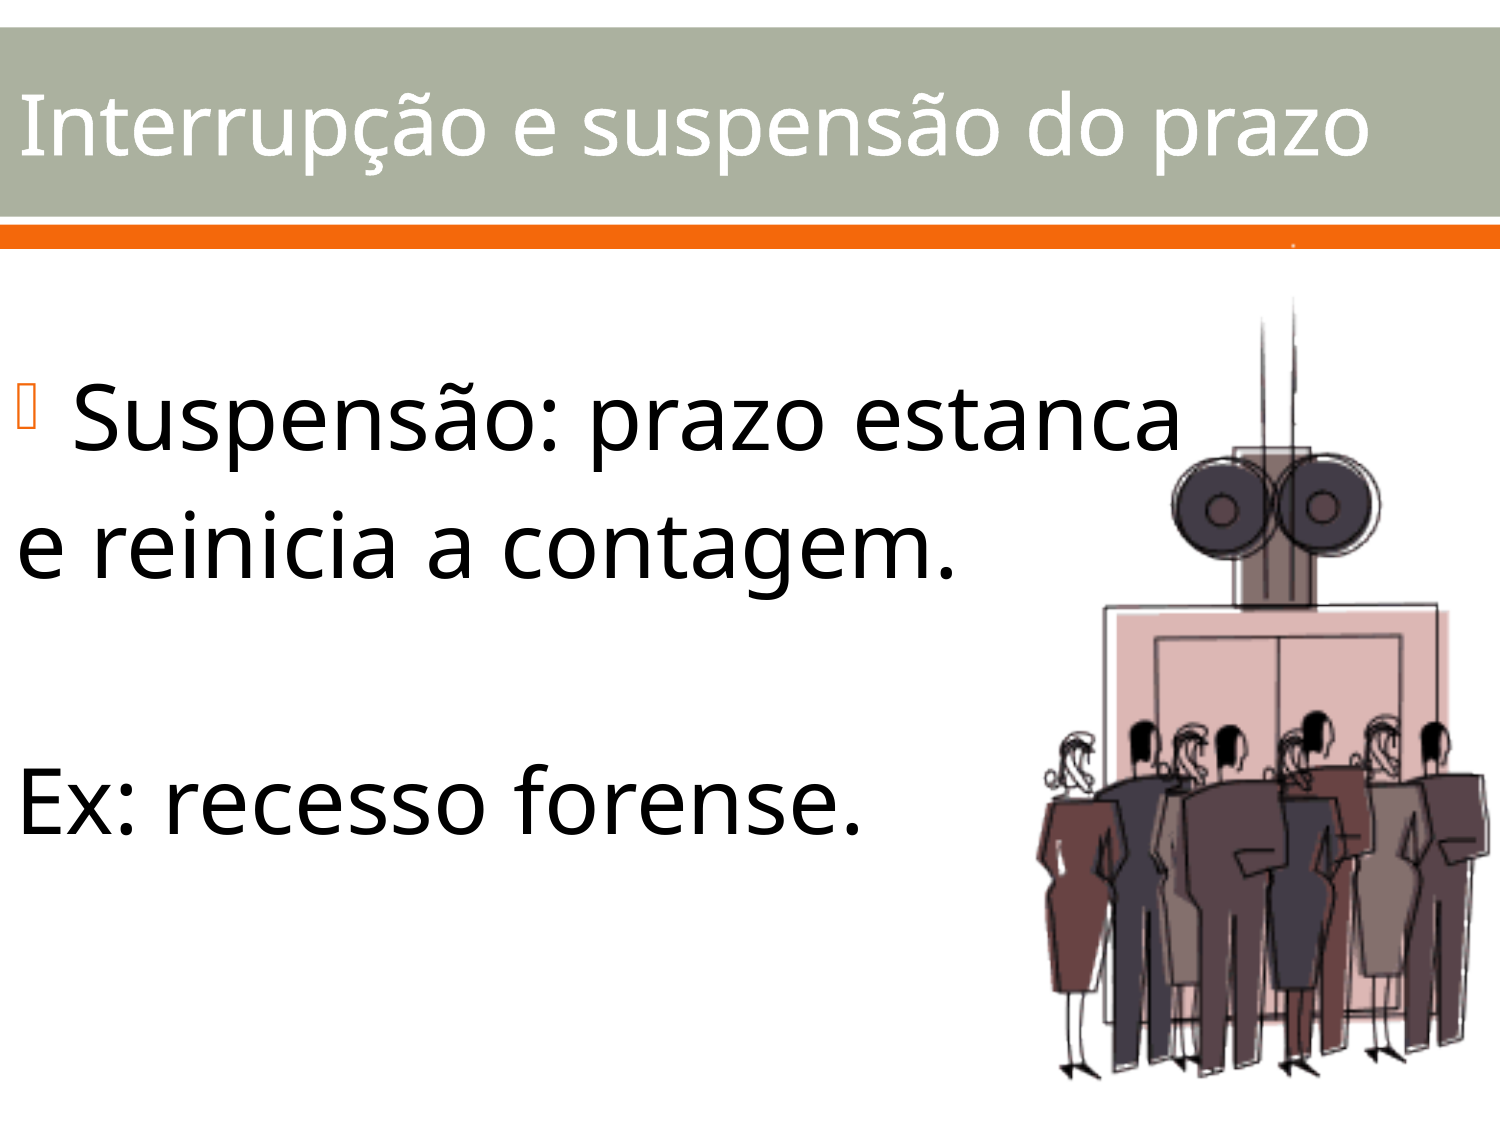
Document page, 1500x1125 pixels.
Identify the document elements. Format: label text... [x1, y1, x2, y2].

text_box Suspensão: prazo estanca e reinicia a contagem. Ex: recesso forense. [0, 262, 1500, 1125]
text_box Interrupção e suspensão do prazo [0, 29, 1500, 213]
picture [1025, 231, 1500, 1095]
